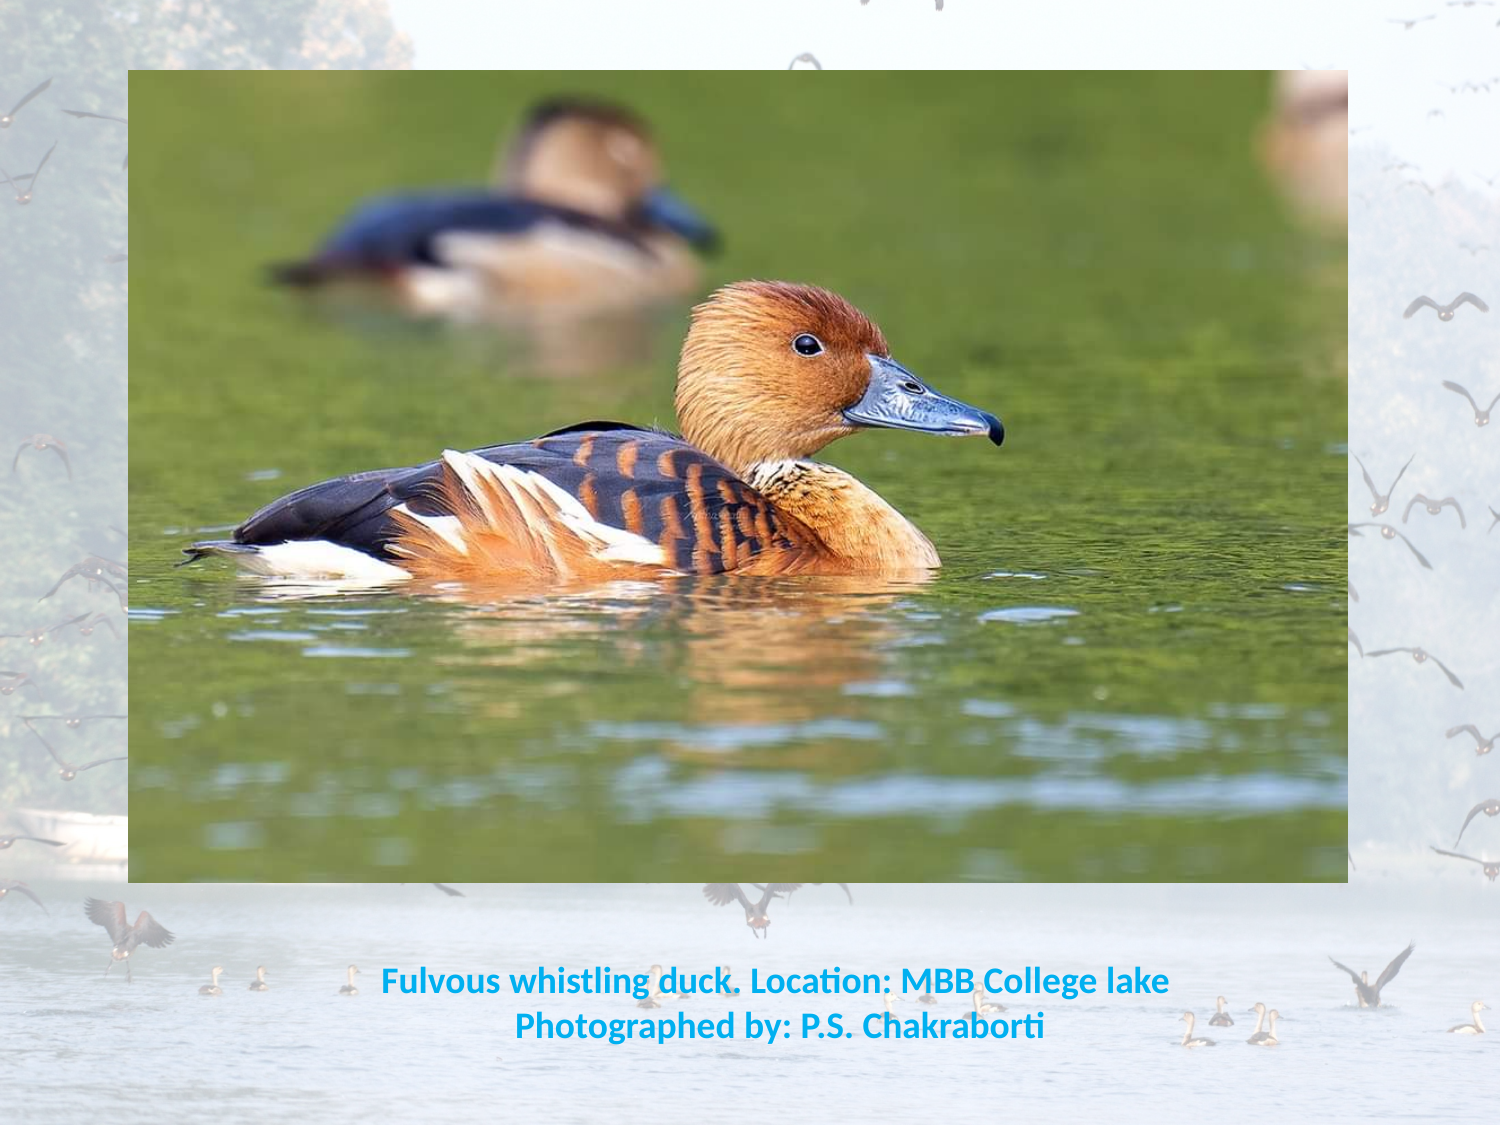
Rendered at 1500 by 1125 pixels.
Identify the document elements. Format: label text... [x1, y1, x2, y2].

picture [128, 70, 1348, 883]
text_box Fulvous whistling duck. Location: MBB College lake Photographed by: P.S. Chakraborti [366, 949, 1186, 1054]
